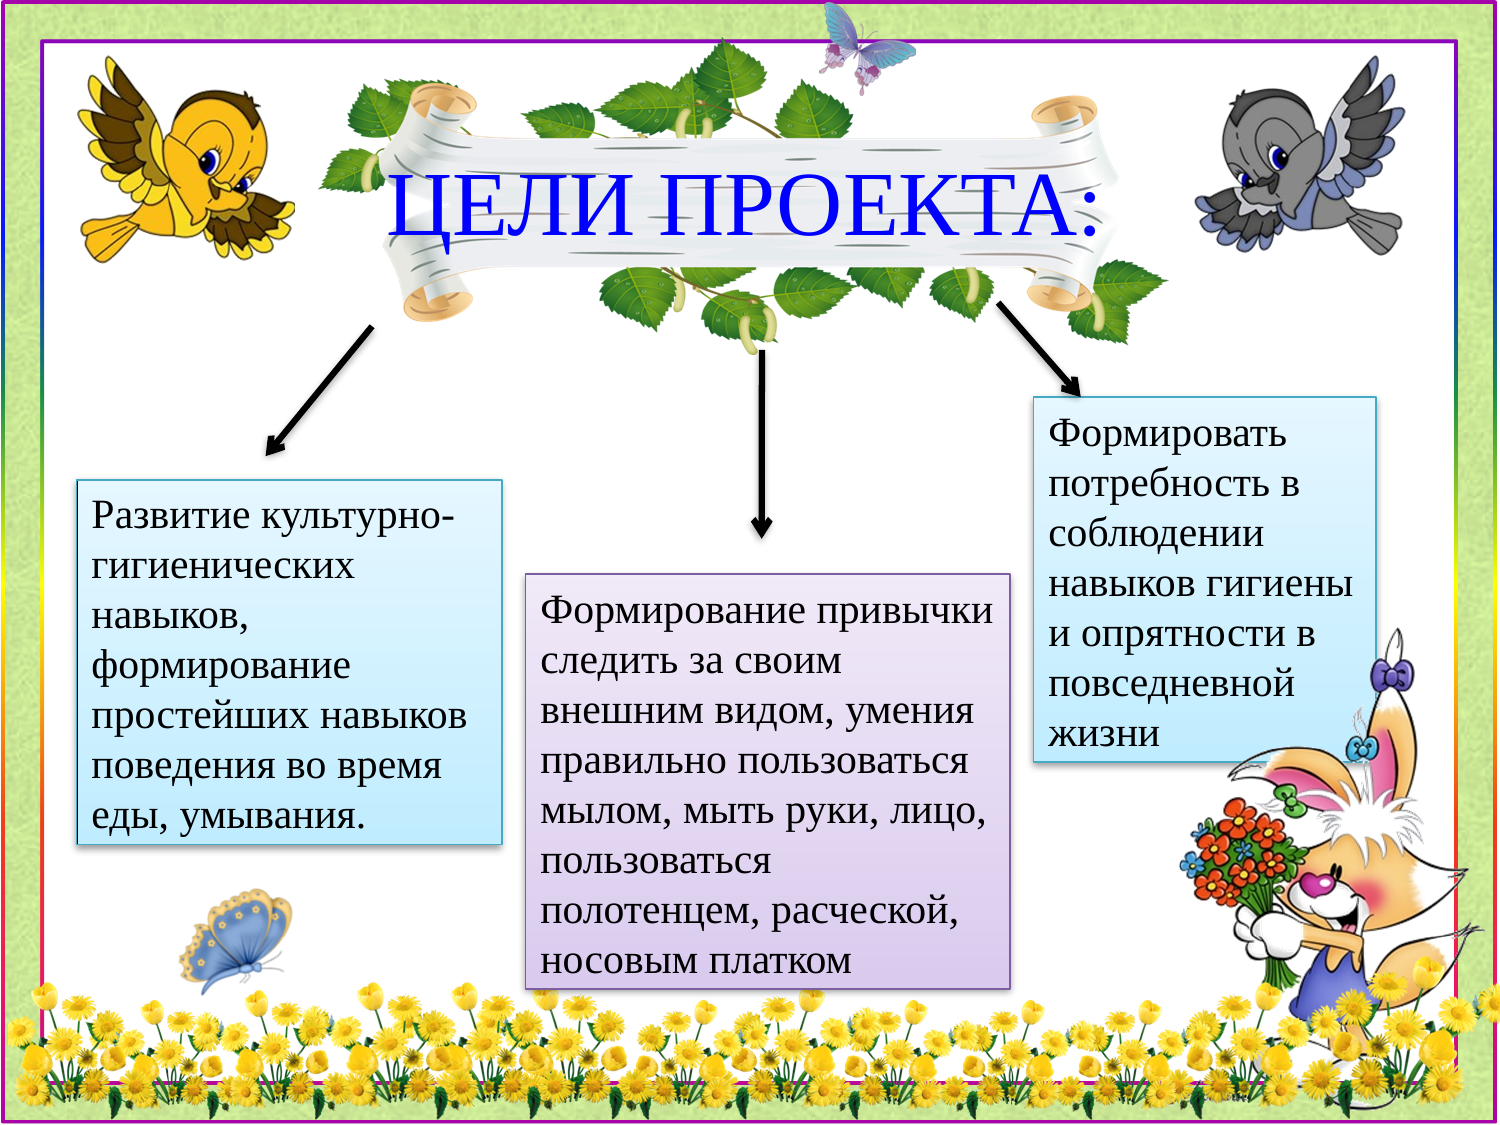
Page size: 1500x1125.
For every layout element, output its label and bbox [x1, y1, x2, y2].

text_box [253, 337, 384, 445]
text_box [991, 308, 1087, 392]
picture [0, 0, 1500, 1125]
